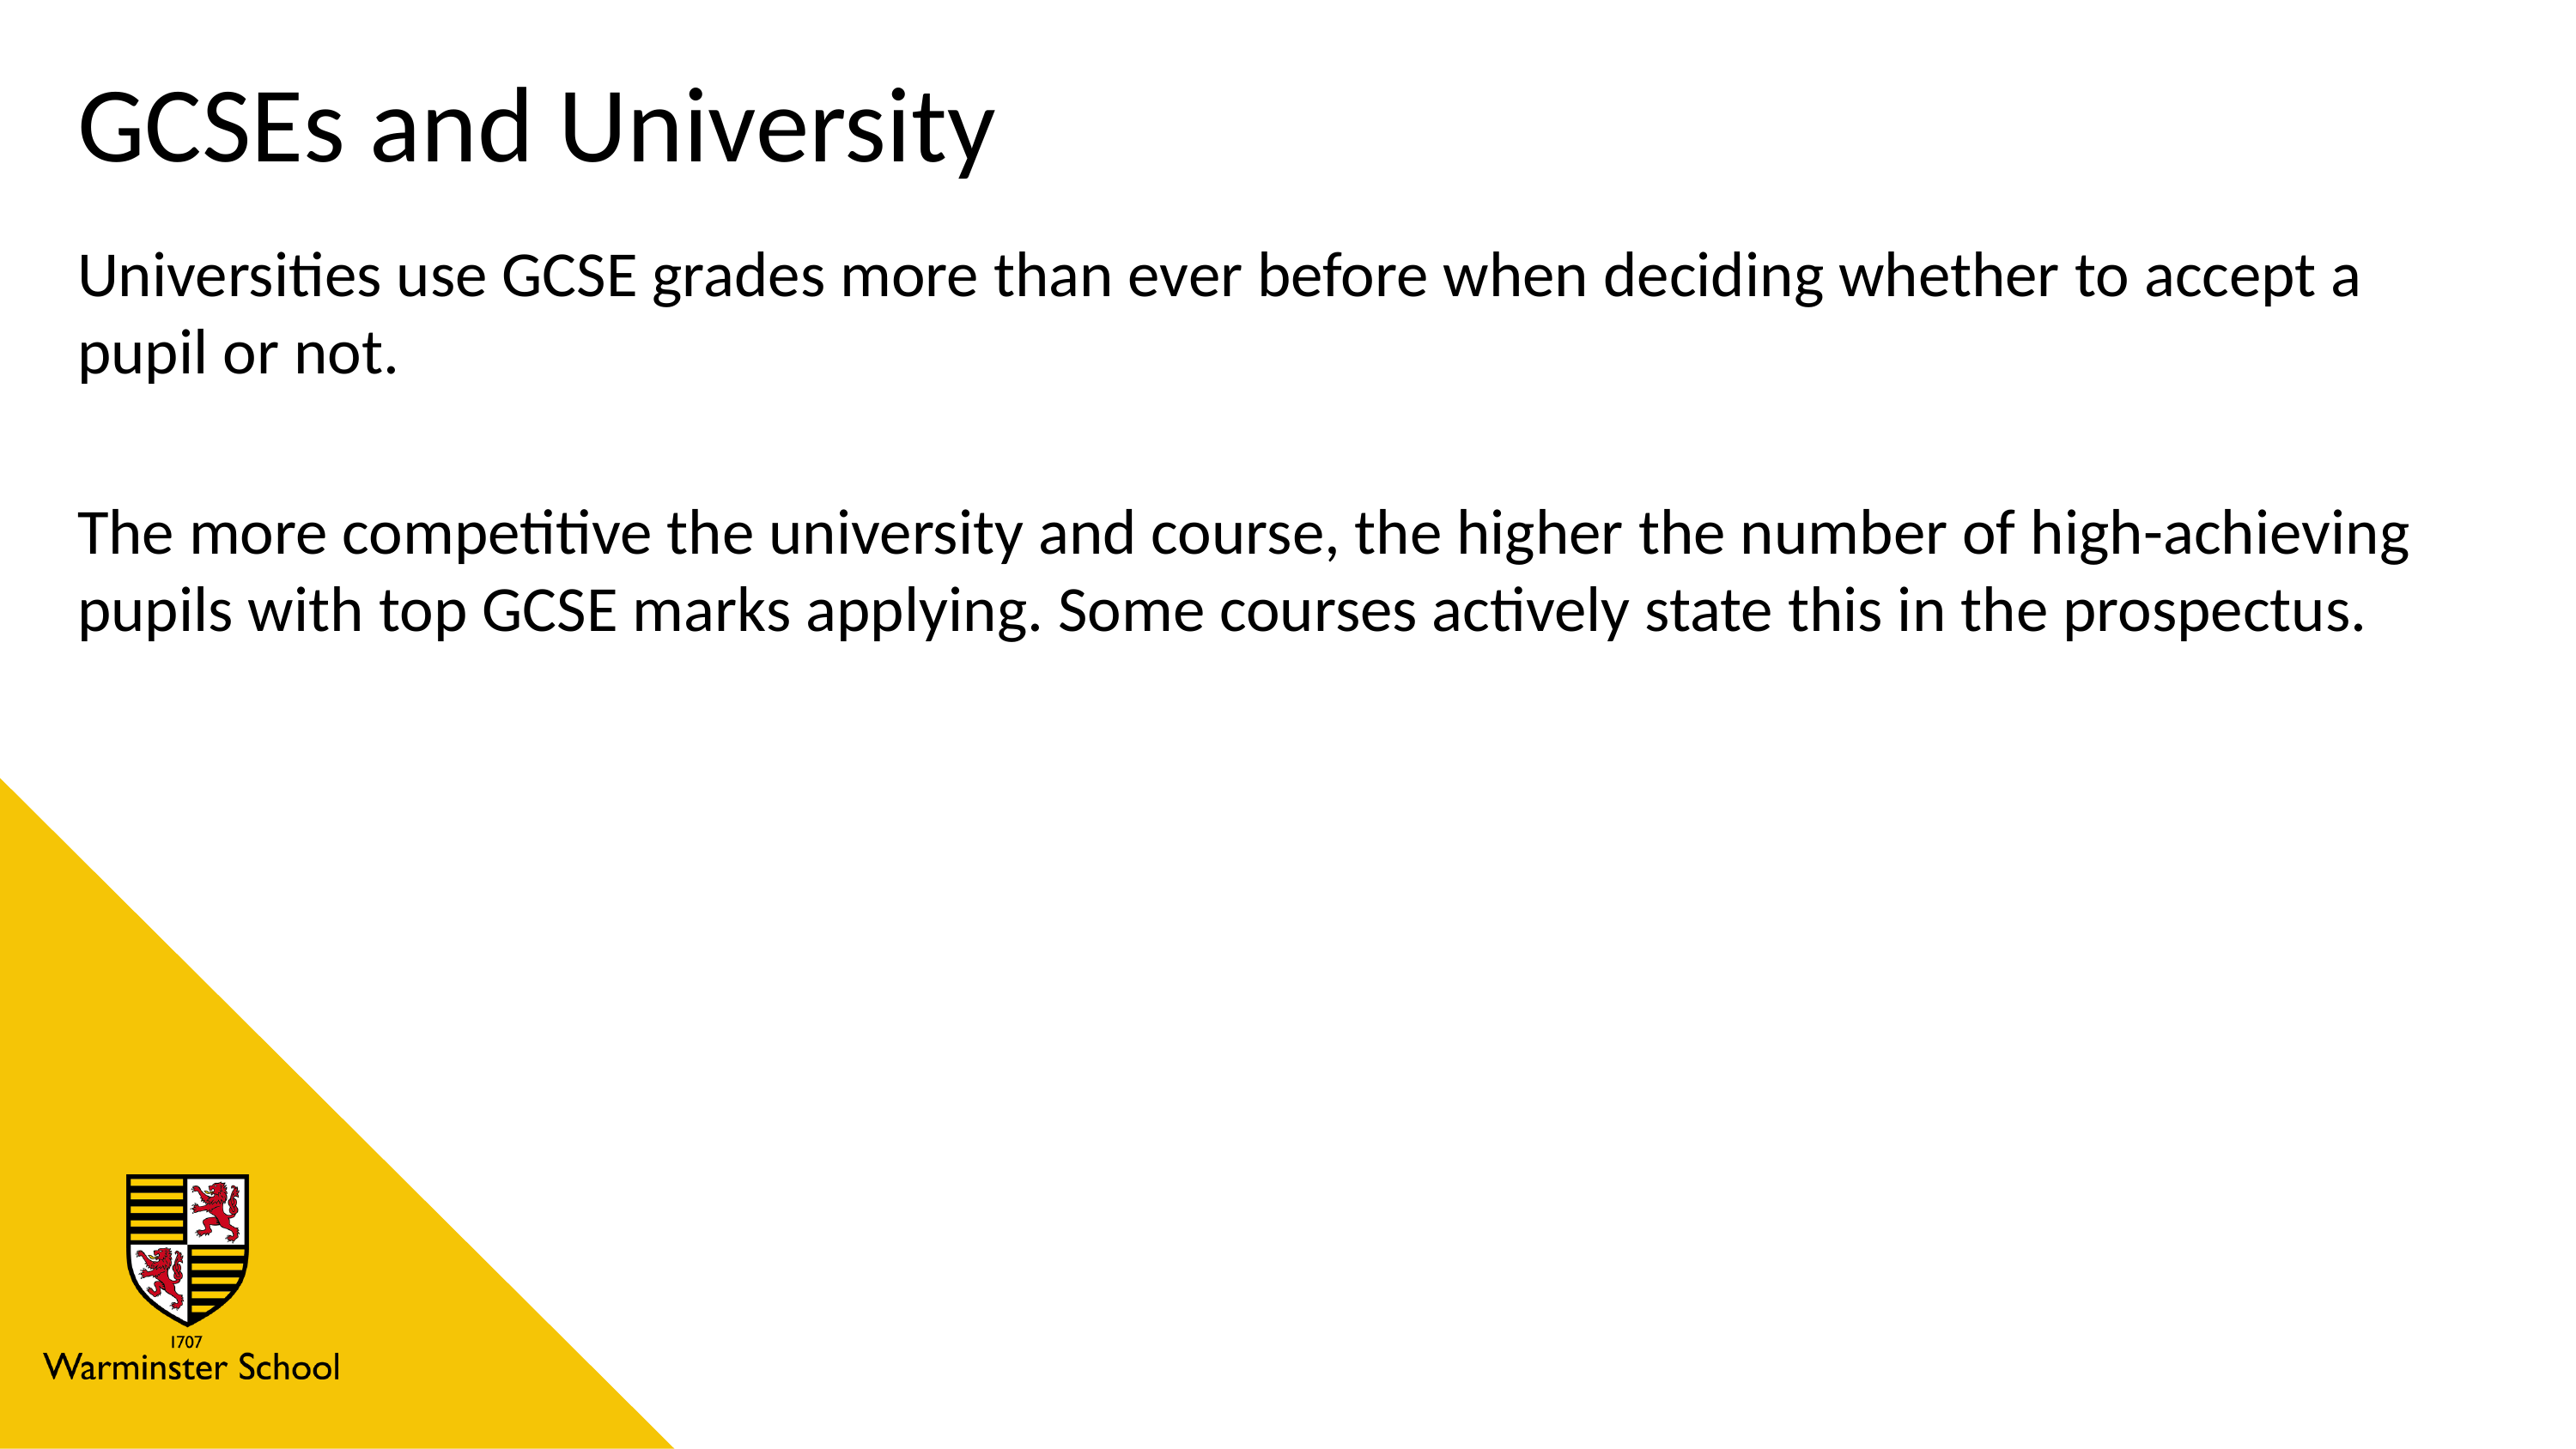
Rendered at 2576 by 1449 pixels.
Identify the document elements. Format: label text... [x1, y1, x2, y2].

list Universities use GCSE grades more than ever before when deciding whether to accept a pupil or not. The more competitive the university and course, the higher the number of high-achieving pupils with top GCSE marks applying. Some courses actively state this in the prospectus. [64, 225, 2437, 1410]
picture [42, 1174, 338, 1379]
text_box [0, 777, 675, 1449]
title GCSEs and University [64, 39, 1224, 200]
